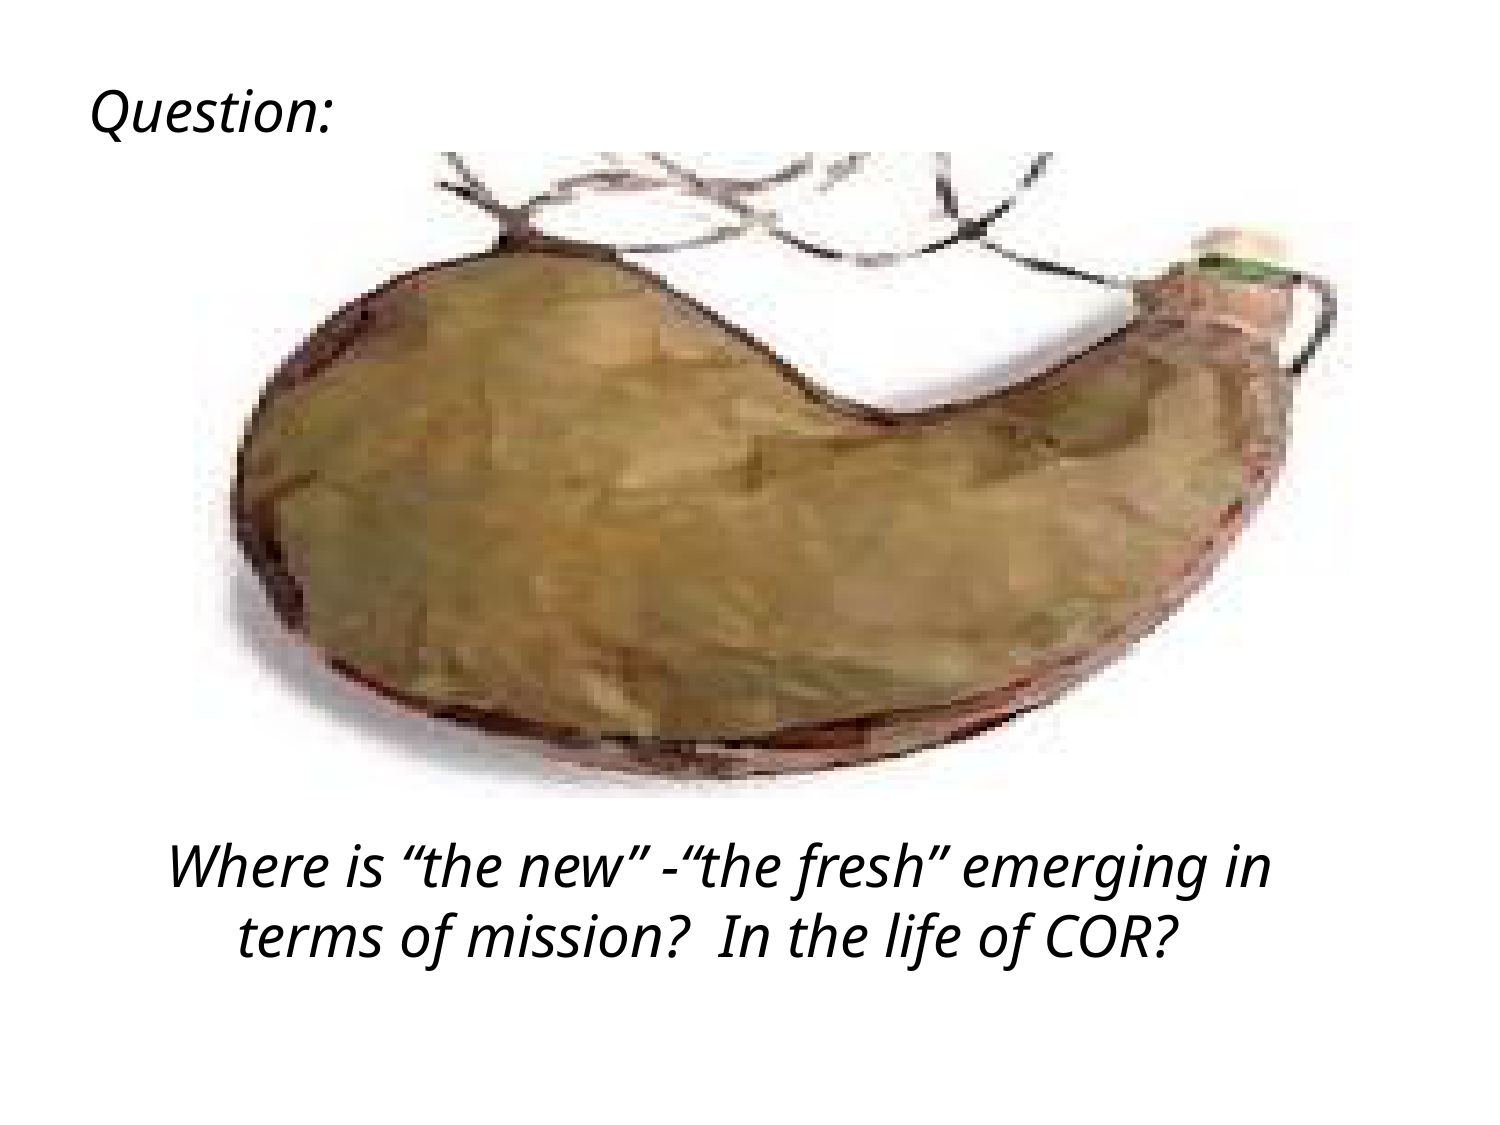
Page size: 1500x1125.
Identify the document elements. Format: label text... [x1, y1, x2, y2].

text_box Where is “the new” -“the fresh” emerging in terms of mission? In the life of COR? [86, 822, 1329, 977]
text_box Question: [61, 66, 940, 152]
picture [194, 152, 1352, 798]
